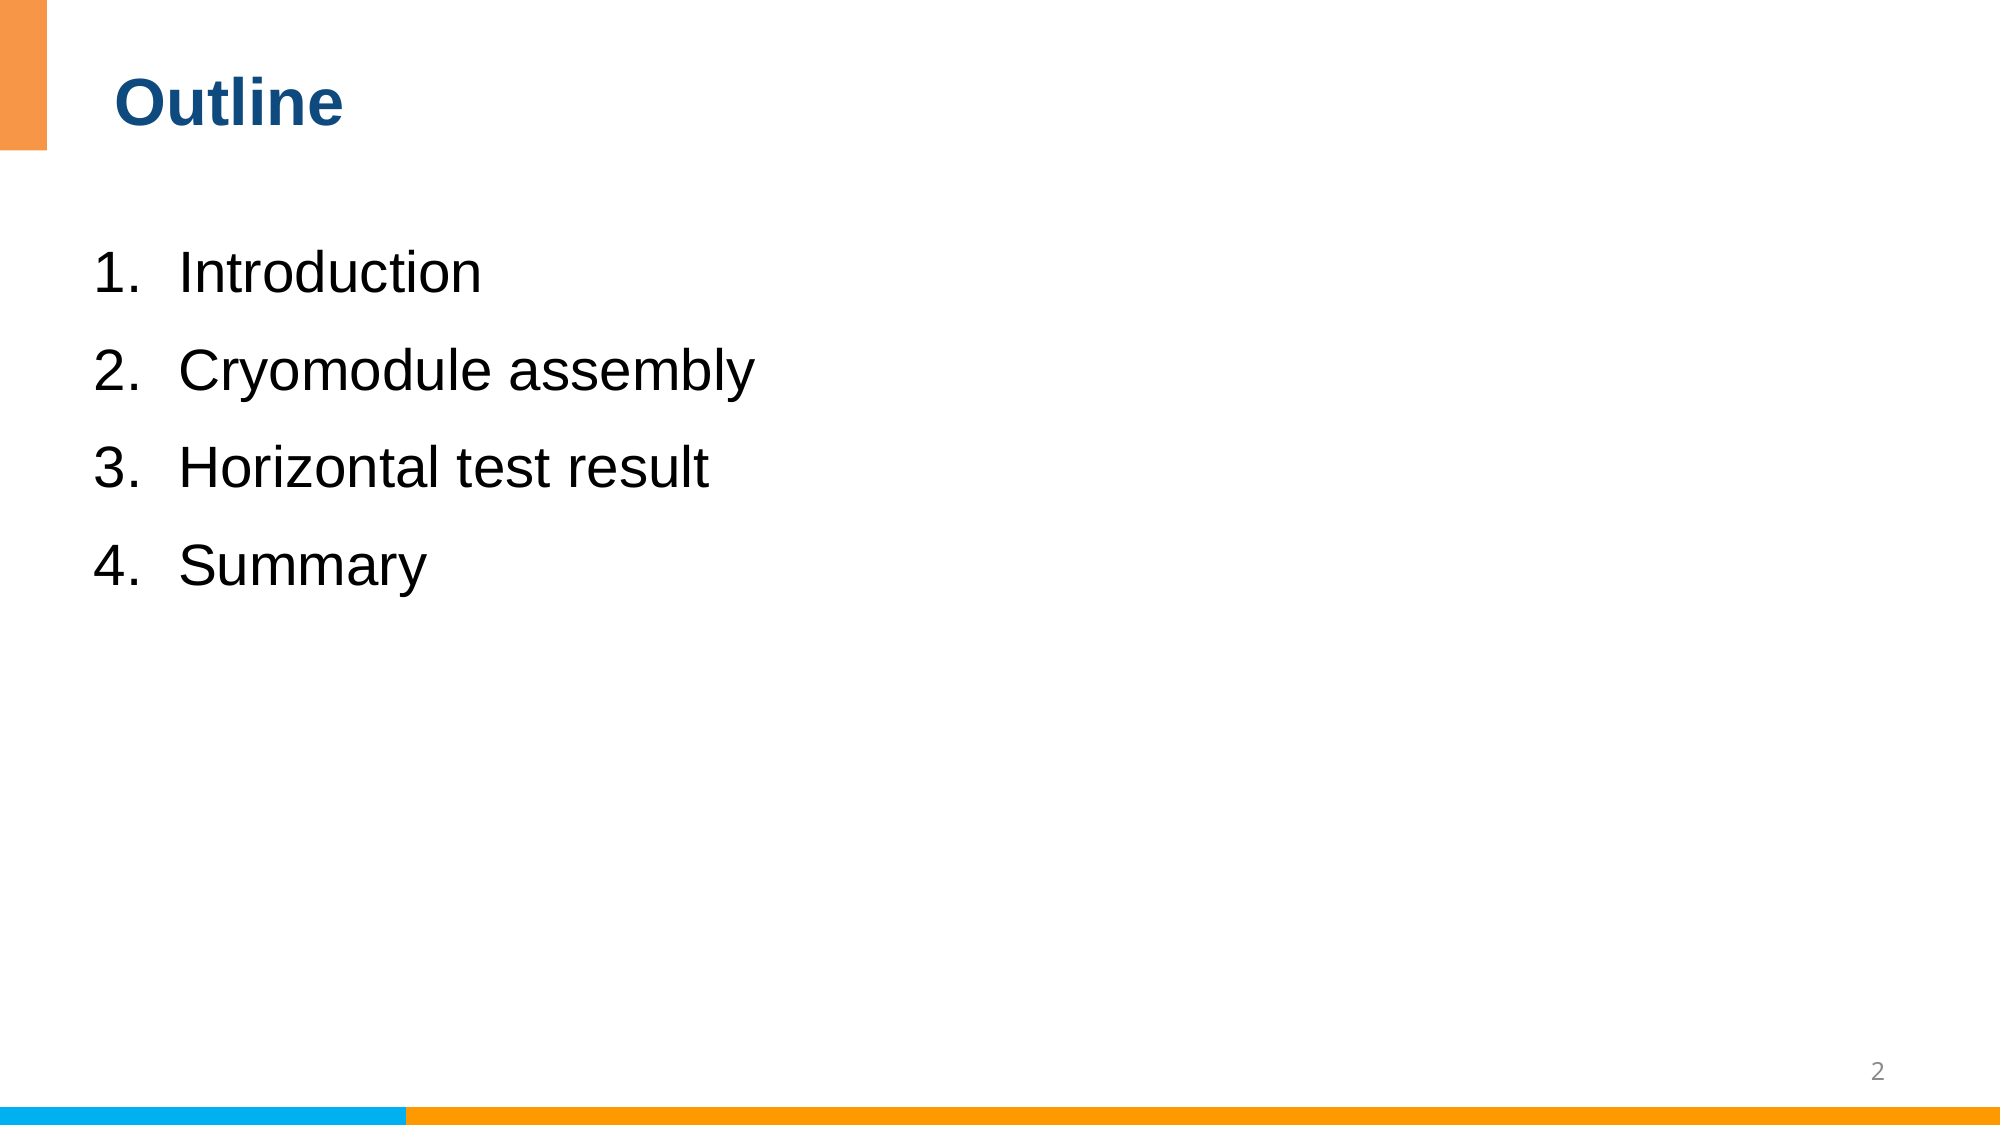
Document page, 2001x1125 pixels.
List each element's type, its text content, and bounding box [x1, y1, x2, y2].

title Outline [99, 39, 1866, 159]
slide_number 2 [1433, 1042, 1900, 1103]
list Introduction Cryomodule assembly Horizontal test result Summary [78, 219, 1900, 1026]
